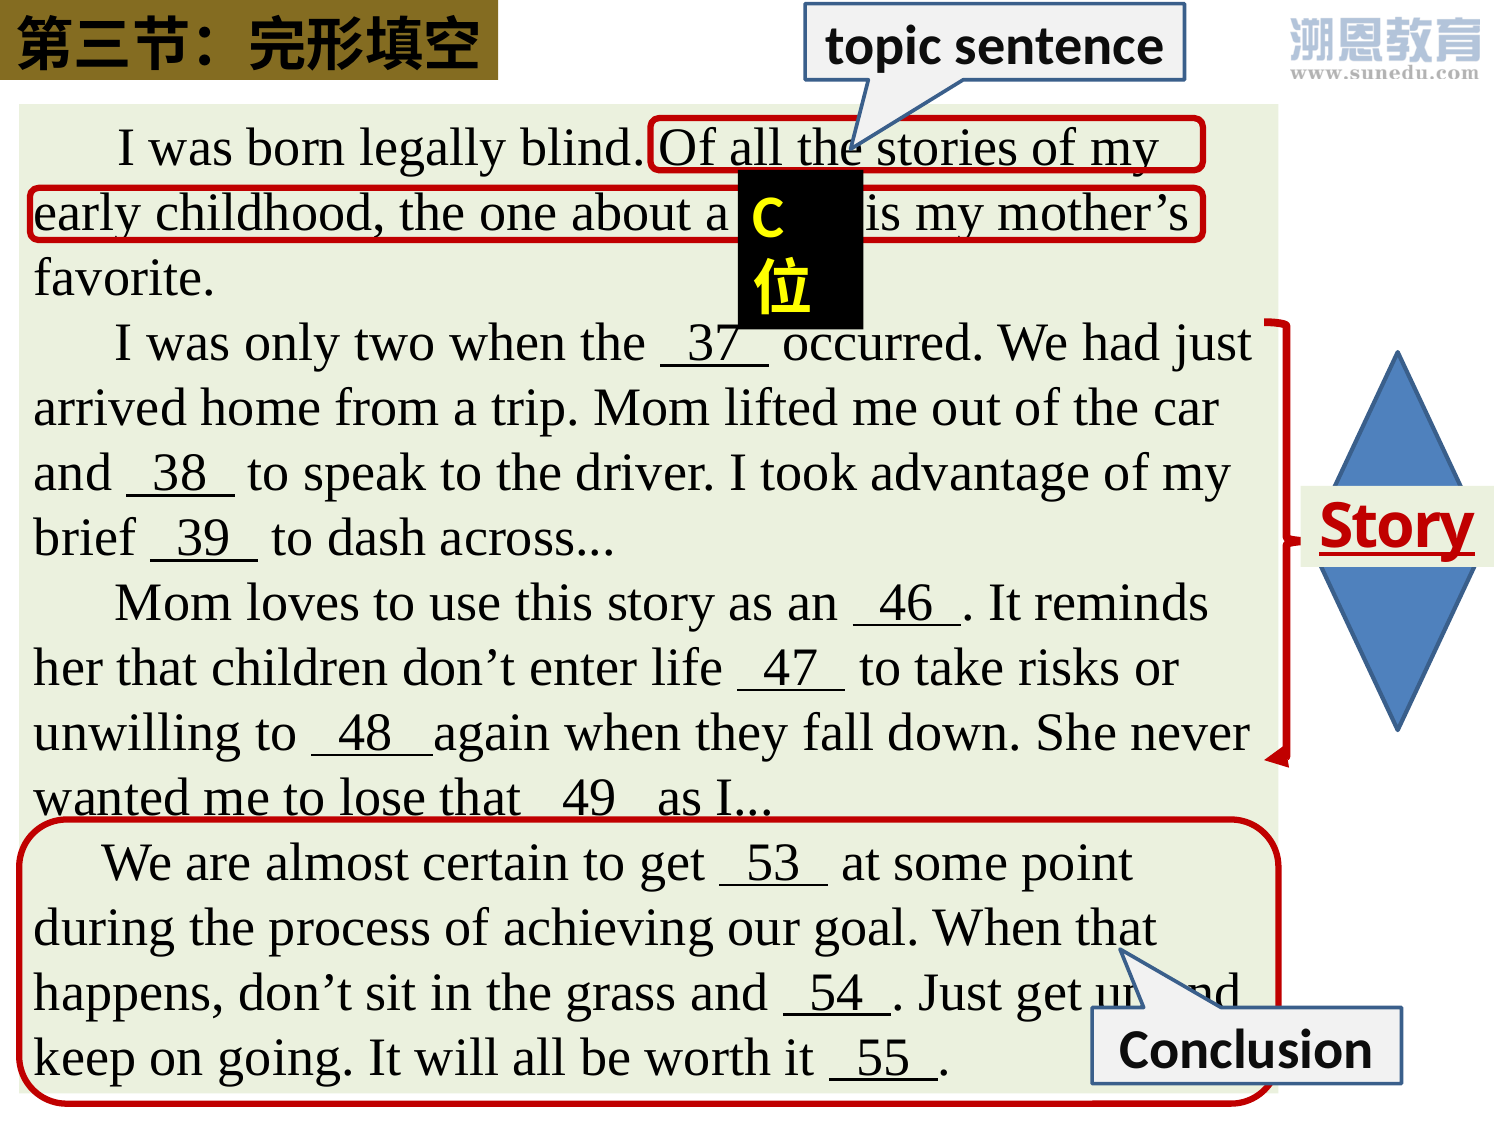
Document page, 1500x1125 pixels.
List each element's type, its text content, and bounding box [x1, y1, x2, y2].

text_box C位 [737, 169, 864, 330]
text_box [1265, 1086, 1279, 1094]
text_box 第三节：完形填空 [0, 0, 500, 82]
text_box [17, 817, 1281, 1106]
text_box Story [1300, 485, 1494, 567]
text_box I was born legally blind. Of all the stories of my early childhood, the one about a 36 is my mother’s favorite. I was only two when the 37 occurred. We had just arrived home from a trip. Mom lifted me out of the car and 38 to speak to the driver. I took advantage of my brief 39 to dash across... Mom loves to use this story as an 46 . It reminds her that children don’t enter life 47 to take risks or unwilling to 48 again when they fall down. She never wanted me to lose that 49 as I... We are almost certain to get 53 at some point during the process of achieving our goal. When that happens, don’t sit in the grass and 54 . Just get up and keep on going. It will all be worth it 55 . [19, 104, 1279, 851]
picture [1289, 16, 1480, 79]
text_box [1264, 321, 1300, 766]
text_box Conclusion [1090, 947, 1404, 1086]
text_box topic sentence [803, 1, 1187, 151]
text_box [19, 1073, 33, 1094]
text_box [648, 115, 1206, 173]
text_box [864, 185, 1206, 243]
text_box [1333, 349, 1463, 485]
text_box [27, 185, 737, 243]
text_box [1318, 567, 1477, 733]
